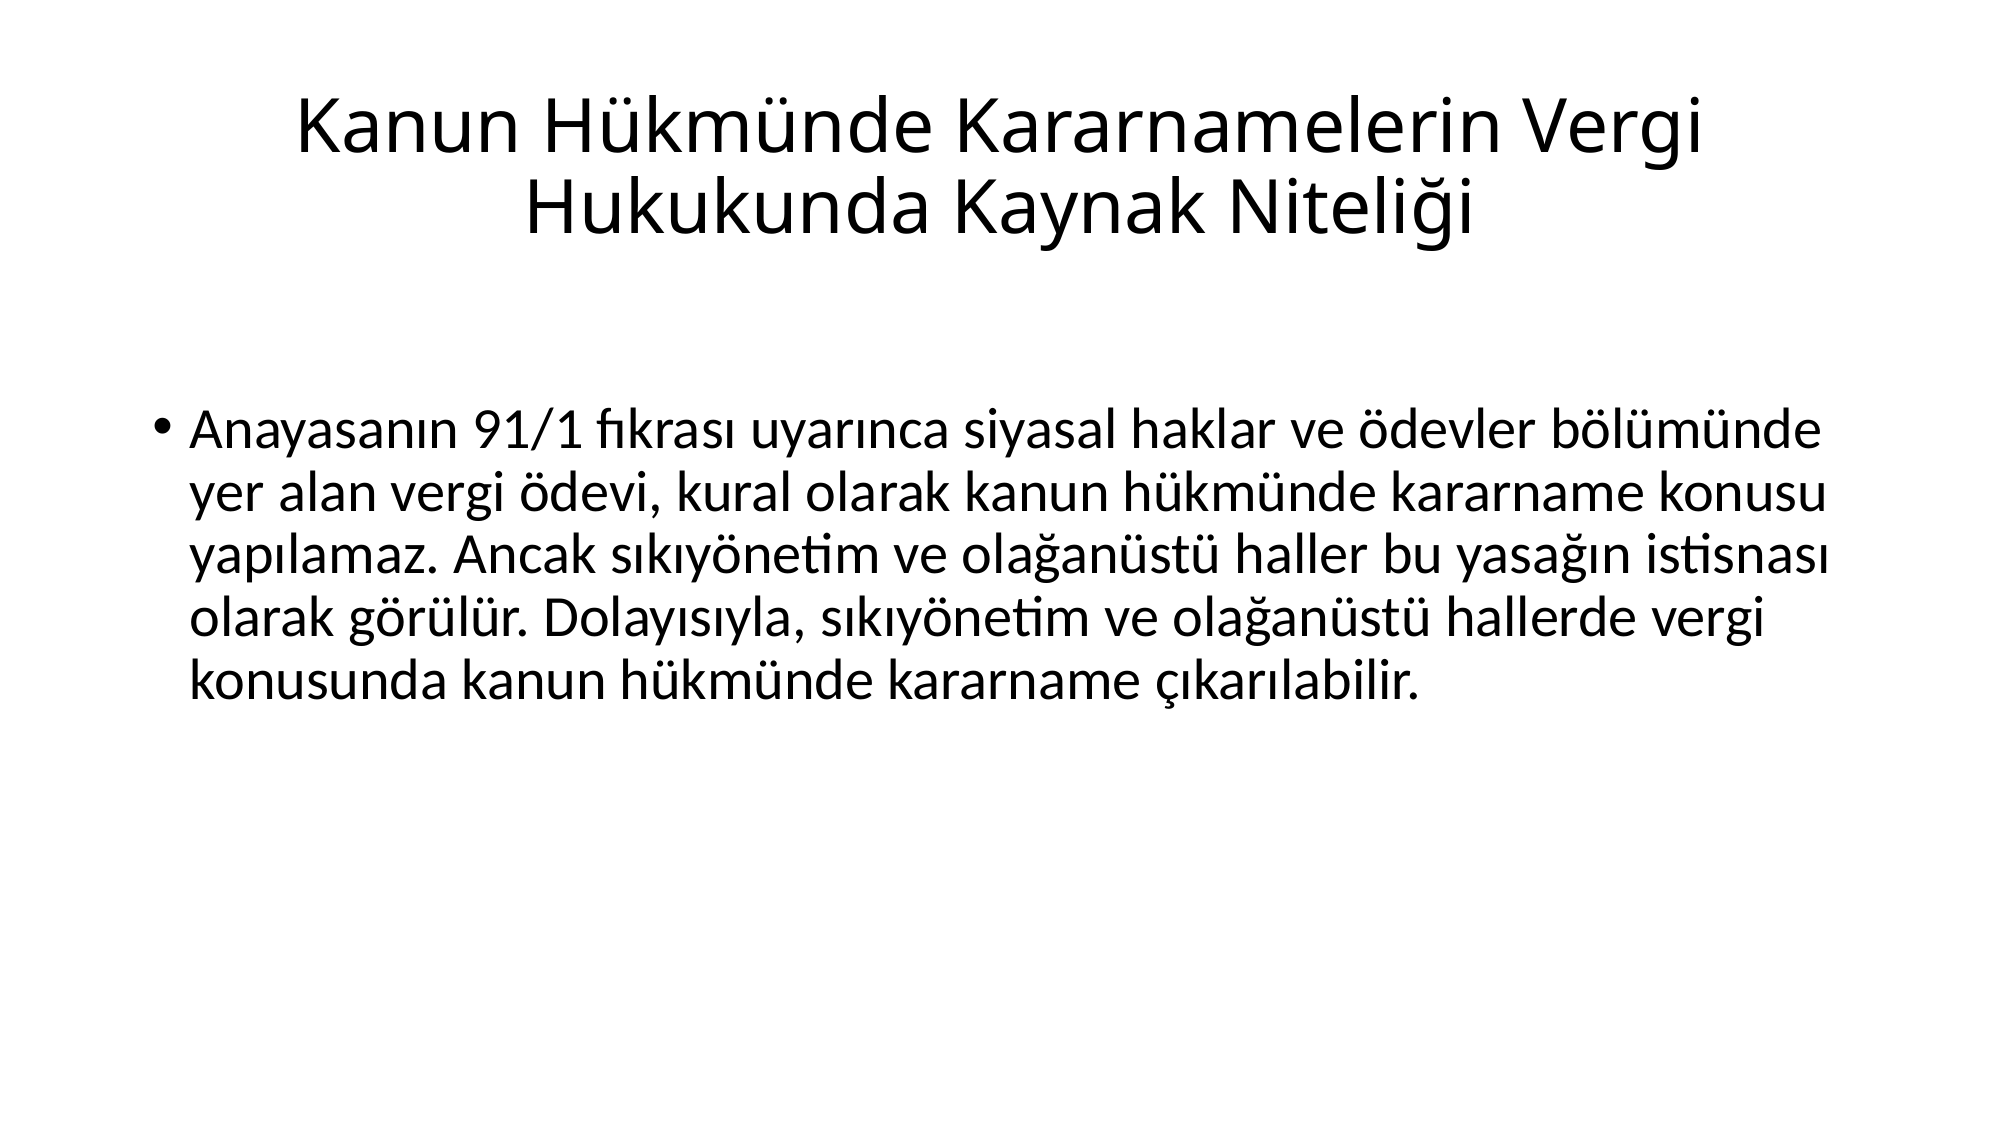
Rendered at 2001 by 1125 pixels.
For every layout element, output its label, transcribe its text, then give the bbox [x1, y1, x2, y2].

title Kanun Hükmünde Kararnamelerin Vergi Hukukunda Kaynak Niteliği [137, 59, 1863, 278]
list Anayasanın 91/1 fıkrası uyarınca siyasal haklar ve ödevler bölümünde yer alan vergi ödevi, kural olarak kanun hükmünde kararname konusu yapılamaz. Ancak sıkıyönetim ve olağanüstü haller bu yasağın istisnası olarak görülür. Dolayısıyla, sıkıyönetim ve olağanüstü hallerde vergi konusunda kanun hükmünde kararname çıkarılabilir. [137, 299, 1863, 1014]
